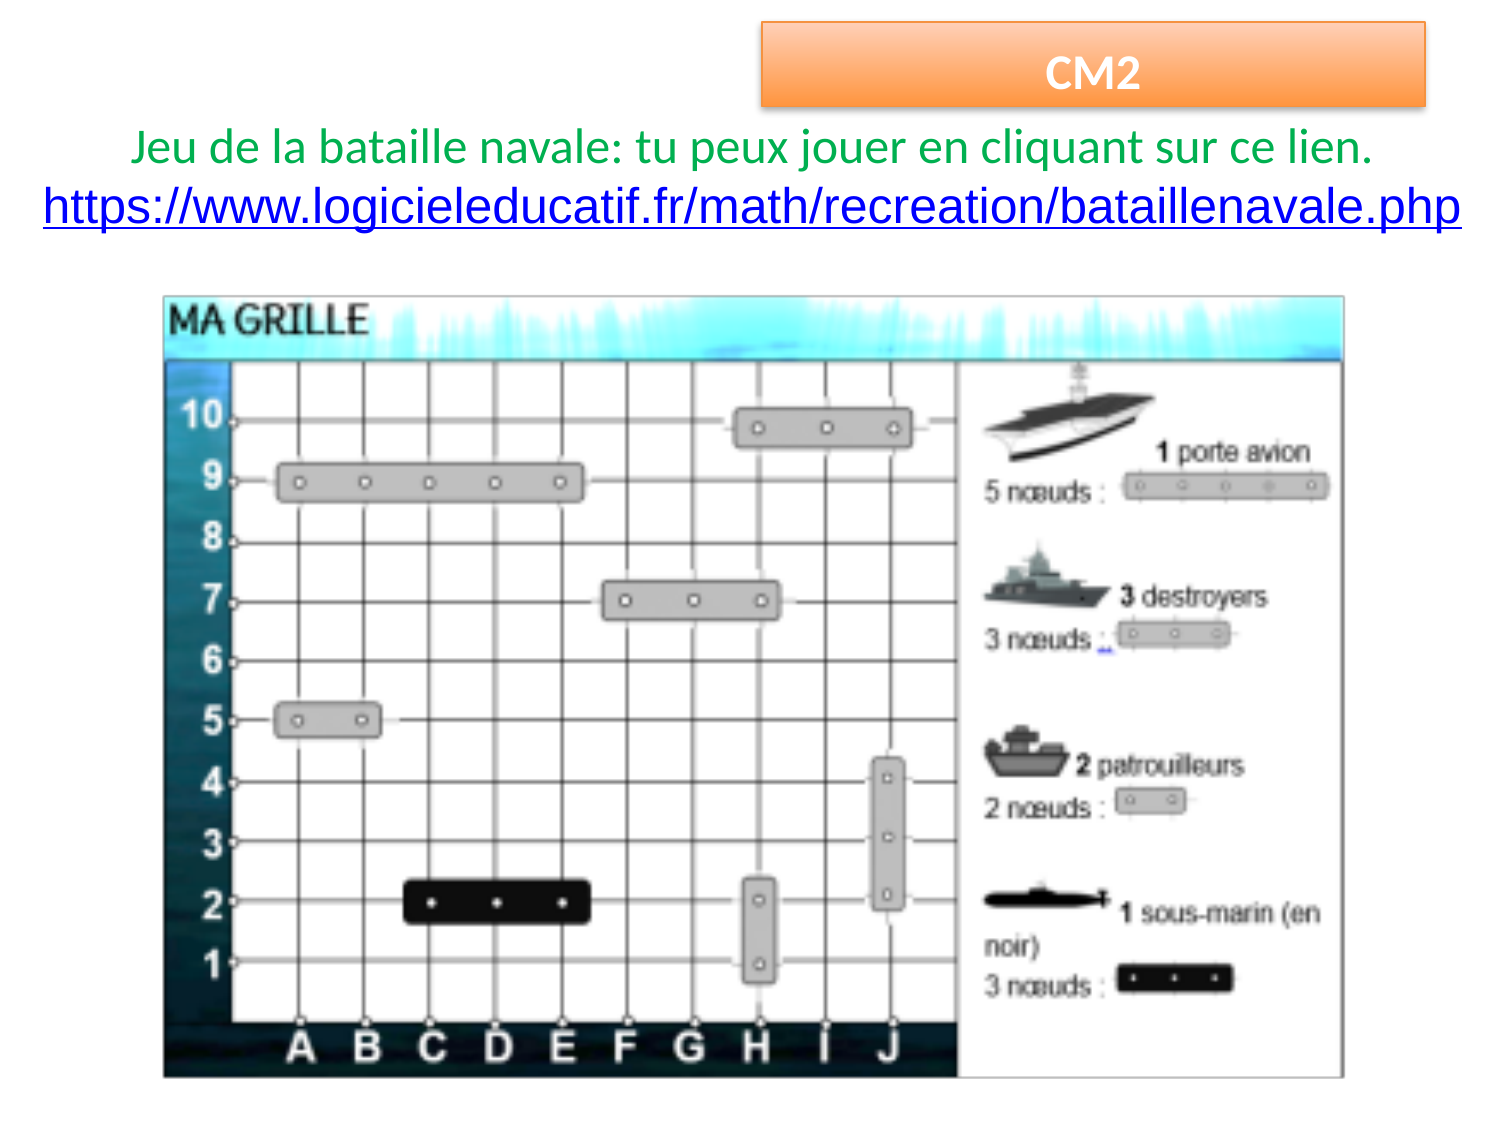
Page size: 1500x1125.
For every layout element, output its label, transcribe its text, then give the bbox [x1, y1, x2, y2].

text_box Jeu de la bataille navale: tu peux jouer en cliquant sur ce lien. https://www.logicieleducatif.fr/math/recreation/bataillenavale.php [0, 106, 1500, 407]
text_box CM2 [761, 21, 1426, 106]
picture [151, 287, 1373, 1104]
